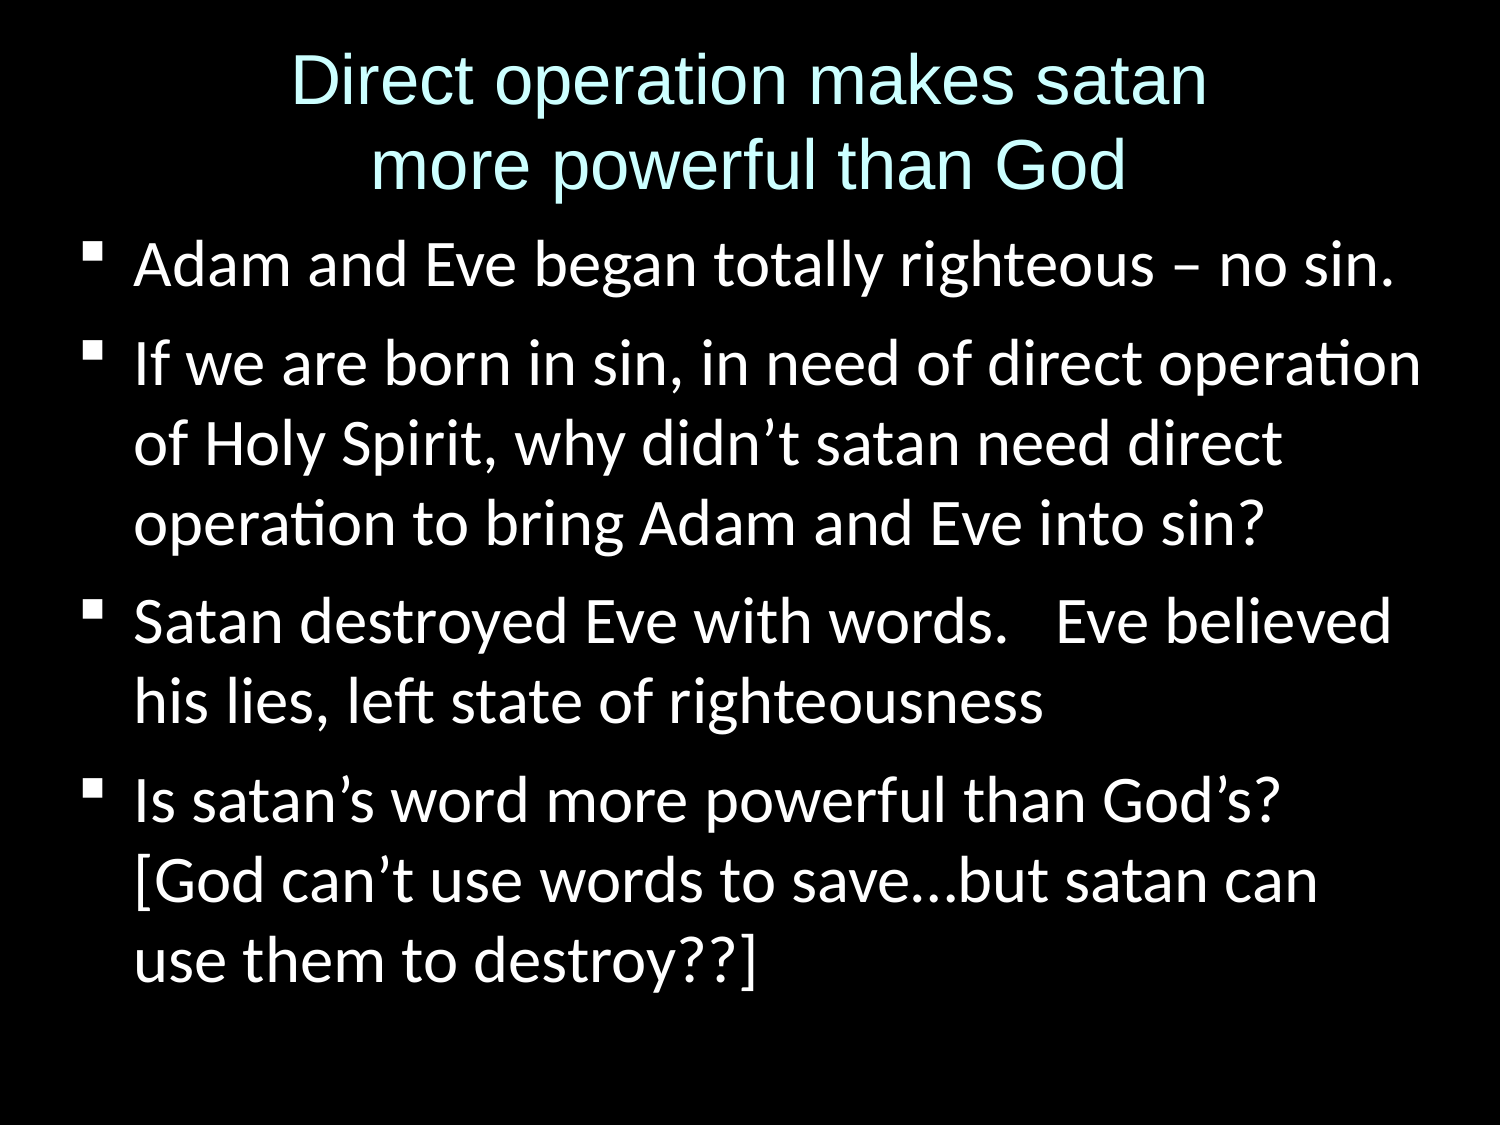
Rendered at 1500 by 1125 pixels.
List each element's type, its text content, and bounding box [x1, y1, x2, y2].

title Direct operation makes satan more powerful than God [75, 24, 1425, 212]
list Adam and Eve began totally righteous – no sin. If we are born in sin, in need of direct operation of Holy Spirit, why didn’t satan need direct operation to bring Adam and Eve into sin? Satan destroyed Eve with words. Eve believed his lies, left state of righteousness Is satan’s word more powerful than God’s? [God can’t use words to save…but satan can use them to destroy??] [62, 212, 1444, 1075]
